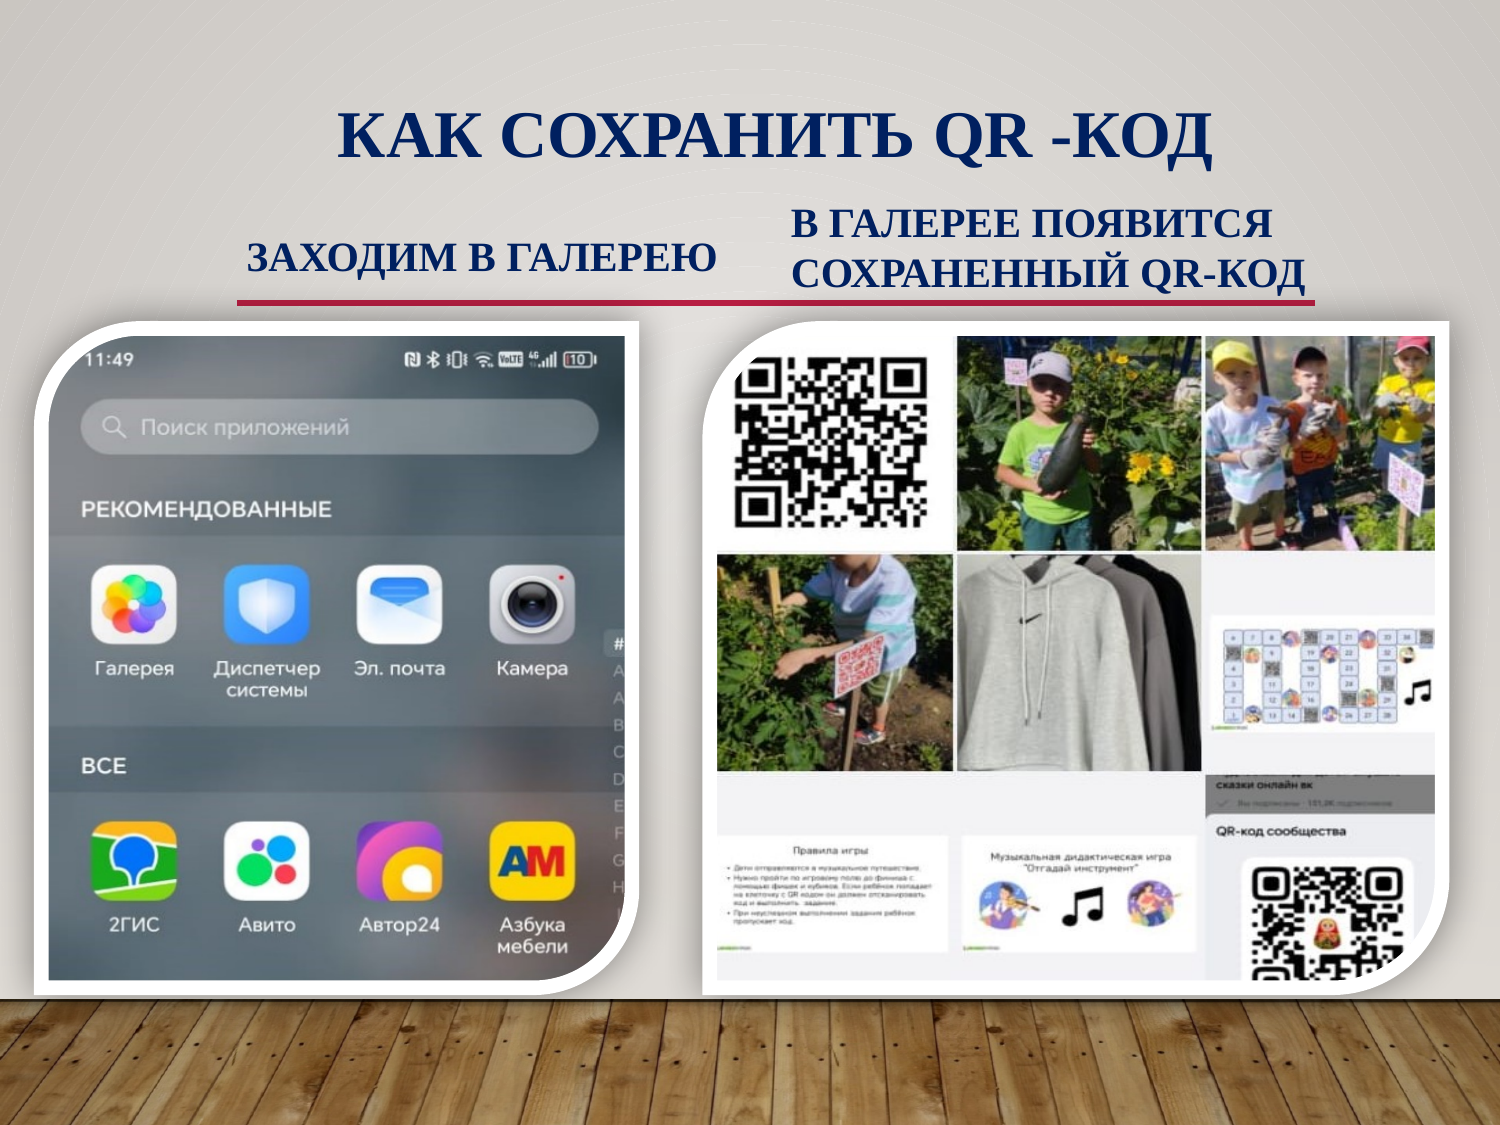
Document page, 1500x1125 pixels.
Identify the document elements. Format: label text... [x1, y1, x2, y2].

title Как сохранить QR -код [236, 92, 1315, 266]
list В галерее появится сохраненный QR-код [775, 171, 1377, 302]
list Заходим в галерею [231, 199, 745, 288]
picture [0, 999, 1500, 1125]
picture [709, 328, 1443, 988]
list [41, 328, 633, 988]
